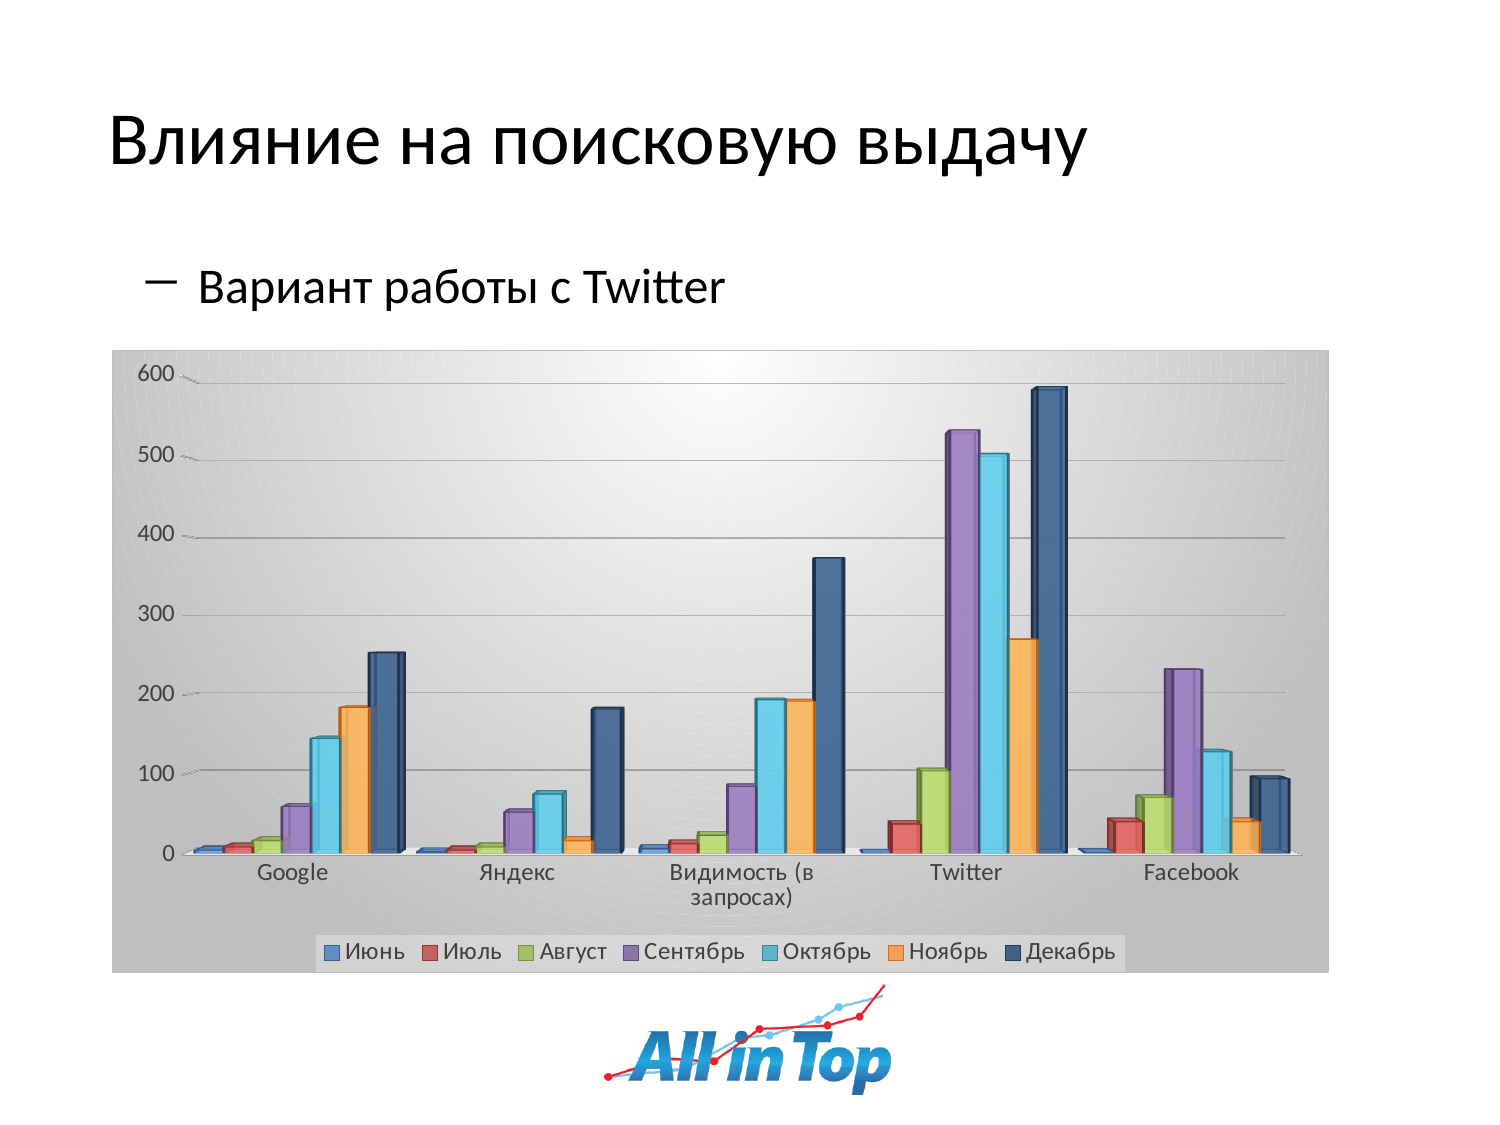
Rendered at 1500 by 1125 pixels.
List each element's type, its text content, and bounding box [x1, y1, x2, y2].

title Влияние на поисковую выдачу [93, 70, 1369, 200]
picture [604, 984, 891, 1096]
chart [111, 349, 1329, 973]
subtitle Вариант работы с Twitter [93, 245, 1407, 973]
